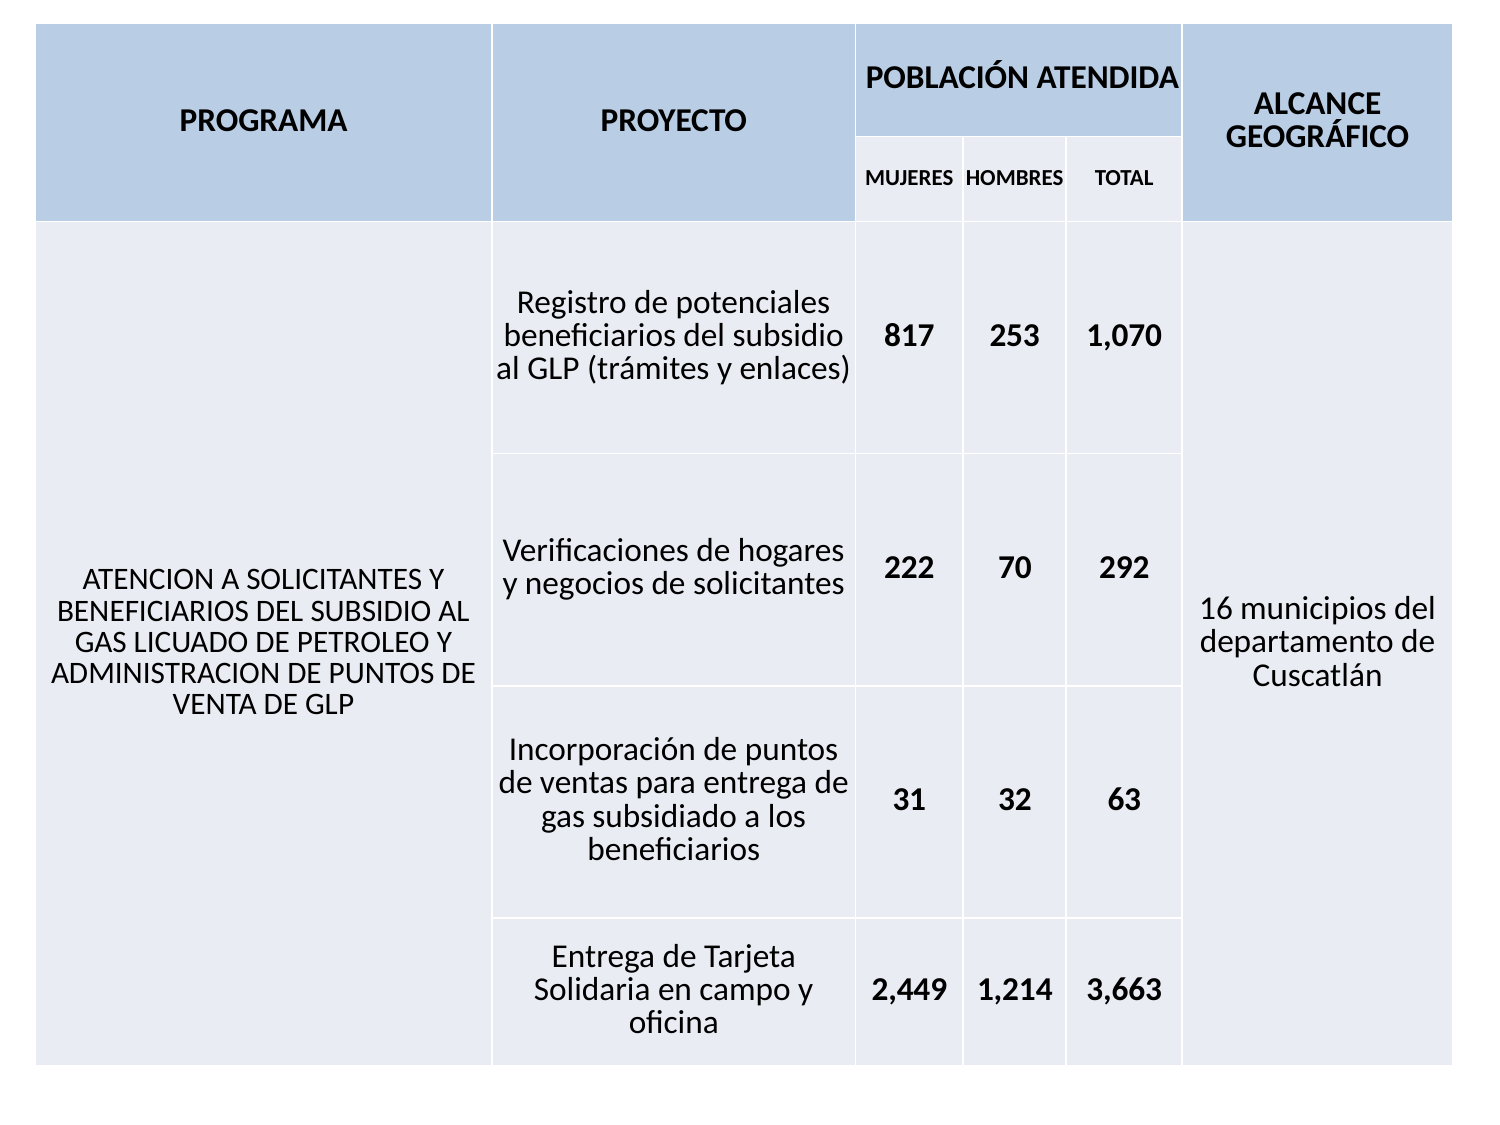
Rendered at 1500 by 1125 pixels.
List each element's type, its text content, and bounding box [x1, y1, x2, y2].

table_cell 16 municipios del departamento de Cuscatlán [1183, 222, 1452, 1065]
table_cell Verificaciones de hogares y negocios de solicitantes [493, 454, 855, 685]
table_cell Entrega de Tarjeta Solidaria en campo y oficina [493, 919, 855, 1065]
table_header POBLACIÓN ATENDIDA [856, 24, 1181, 136]
table_cell ATENCION A SOLICITANTES Y BENEFICIARIOS DEL SUBSIDIO AL GAS LICUADO DE PETROLEO Y ADMINISTRACION DE PUNTOS DE VENTA DE GLP [36, 222, 491, 1065]
table_cell Incorporación de puntos de ventas para entrega de gas subsidiado a los beneficiarios [493, 687, 855, 917]
table_cell 292 [1067, 454, 1181, 685]
table_cell 63 [1067, 687, 1181, 917]
table_header PROYECTO [493, 24, 855, 221]
table_cell 222 [856, 454, 962, 685]
table_cell 2,449 [856, 919, 962, 1065]
table_cell 31 [856, 687, 962, 917]
table_cell HOMBRES [964, 137, 1065, 221]
table_cell 817 [856, 222, 962, 453]
table_cell 3,663 [1067, 919, 1181, 1065]
table_cell 32 [964, 687, 1065, 917]
table_cell MUJERES [856, 137, 962, 221]
table_cell 1,214 [964, 919, 1065, 1065]
table_header PROGRAMA [36, 24, 491, 221]
table_cell TOTAL [1067, 137, 1181, 221]
table_cell 1,070 [1067, 222, 1181, 453]
table_cell 253 [964, 222, 1065, 453]
table_cell Registro de potenciales beneficiarios del subsidio al GLP (trámites y enlaces) [493, 222, 855, 453]
table_cell 70 [964, 454, 1065, 685]
table_header ALCANCE GEOGRÁFICO [1183, 24, 1452, 221]
